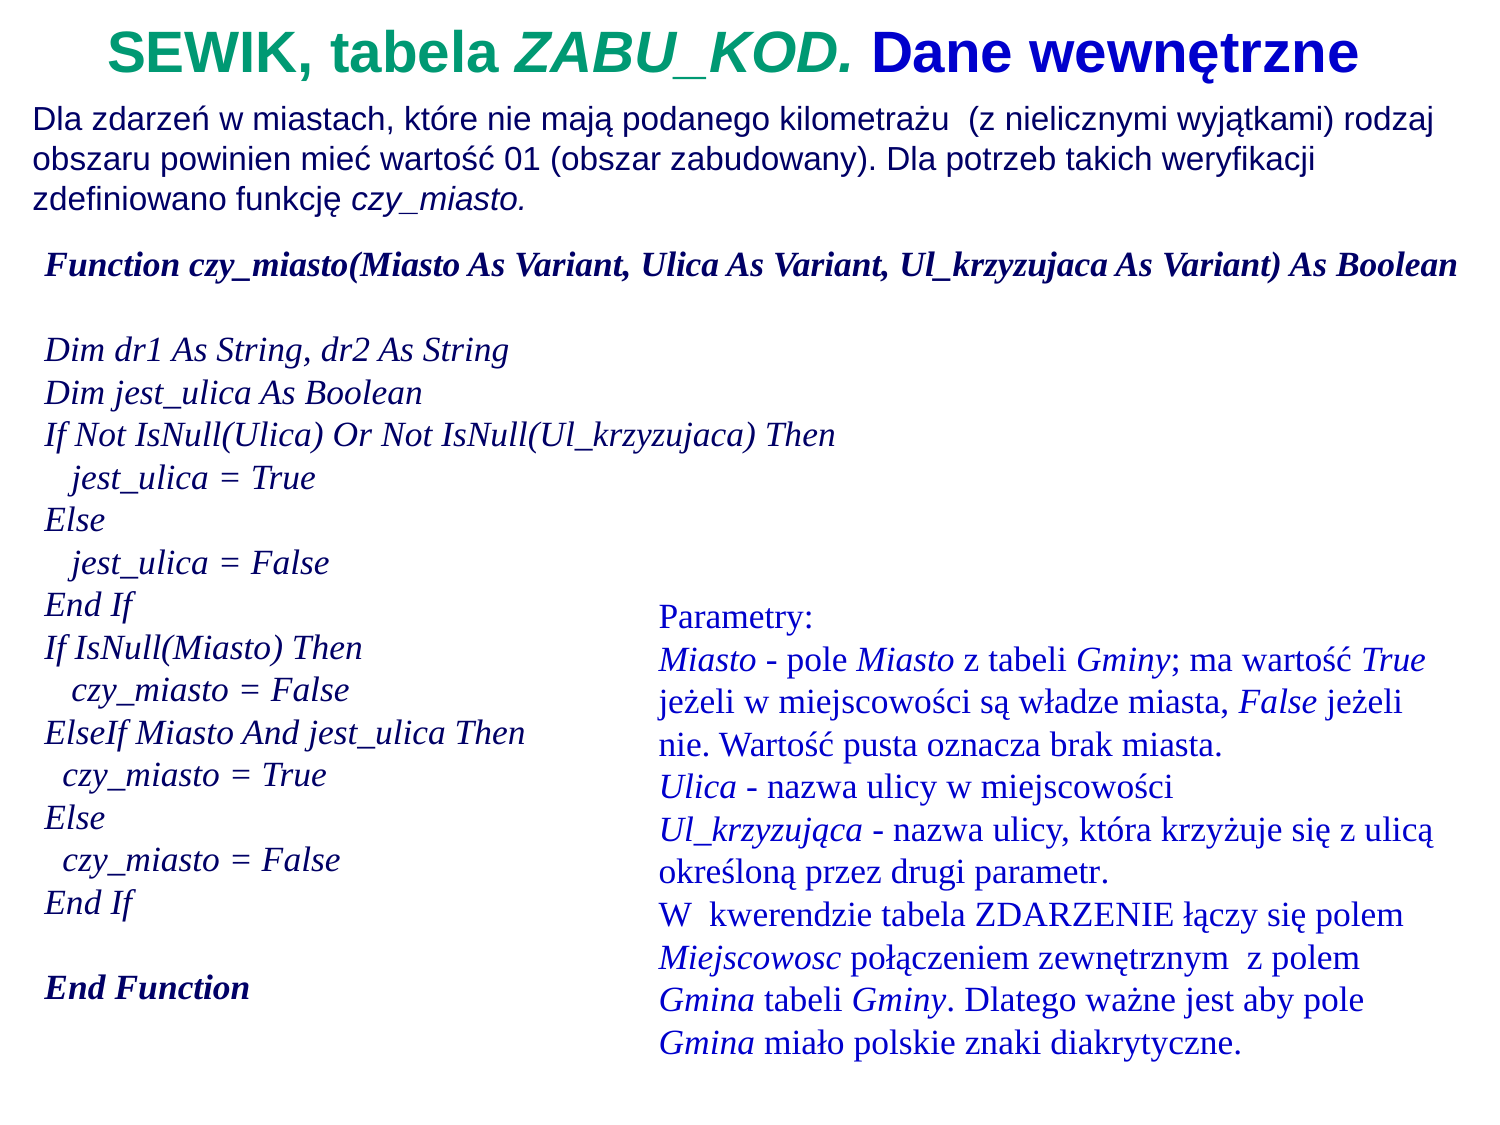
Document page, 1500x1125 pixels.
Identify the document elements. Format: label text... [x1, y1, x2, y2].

text_box Parametry: Miasto - pole Miasto z tabeli Gminy; ma wartość True jeżeli w miejscowości są władze miasta, False jeżeli nie. Wartość pusta oznacza brak miasta. Ulica - nazwa ulicy w miejscowości Ul_krzyzująca - nazwa ulicy, która krzyżuje się z ulicą określoną przez drugi parametr. W kwerendzie tabela ZDARZENIE łączy się polem Miejscowosc połączeniem zewnętrznym z polem Gmina tabeli Gminy. Dlatego ważne jest aby pole Gmina miało polskie znaki diakrytyczne. [643, 1014, 1465, 1069]
text_box Dla zdarzeń w miastach, które nie mają podanego kilometrażu (z nielicznymi wyjątkami) rodzaj obszaru powinien mieć wartość 01 (obszar zabudowany). Dla potrzeb takich weryfikacji zdefiniowano funkcję czy_miasto. [17, 90, 1471, 225]
text_box Function czy_miasto(Miasto As Variant, Ulica As Variant, Ul_krzyzujaca As Variant) As Boolean Dim dr1 As String, dr2 As String Dim jest_ulica As Boolean If Not IsNull(Ulica) Or Not IsNull(Ul_krzyzujaca) Then jest_ulica = True Else jest_ulica = False End If If IsNull(Miasto) Then czy_miasto = False ElseIf Miasto And jest_ulica Then czy_miasto = True Else czy_miasto = False End If End Function [29, 233, 1500, 1014]
title SEWIK, tabela ZABU_KOD. Dane wewnętrzne [0, 0, 1500, 102]
